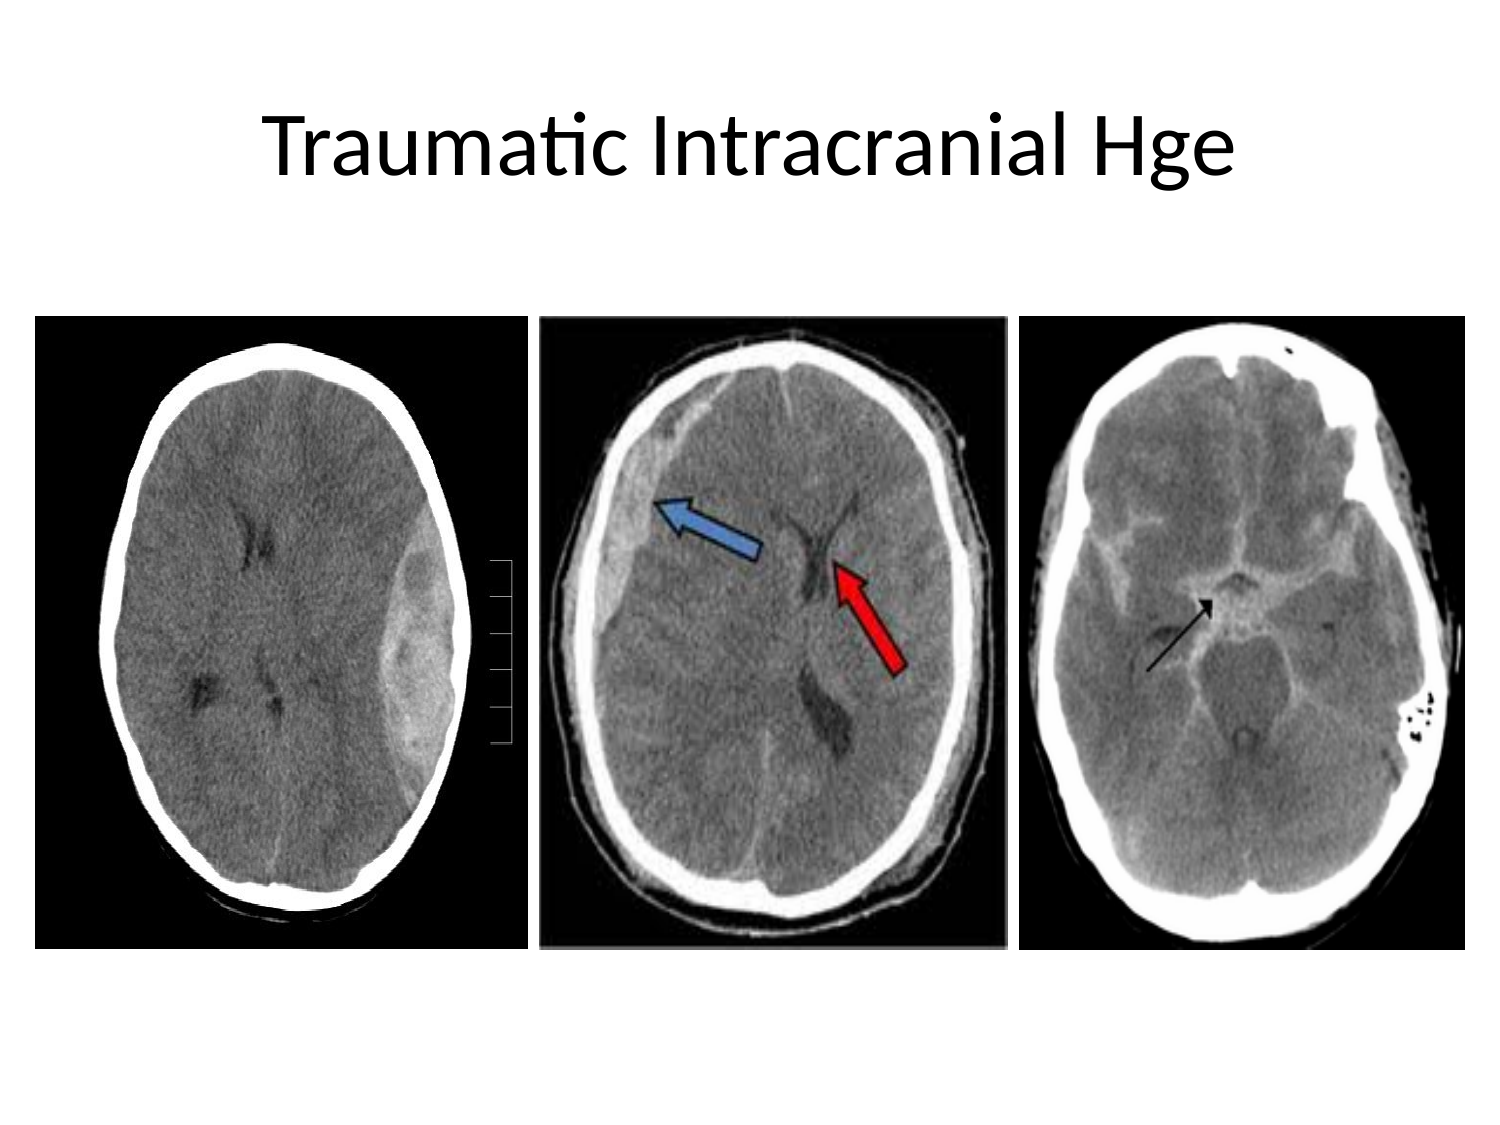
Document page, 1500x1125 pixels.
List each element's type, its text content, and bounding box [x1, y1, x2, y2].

title Traumatic Intracranial Hge [75, 45, 1425, 233]
picture [1019, 316, 1466, 950]
picture [538, 316, 1008, 950]
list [34, 316, 528, 949]
